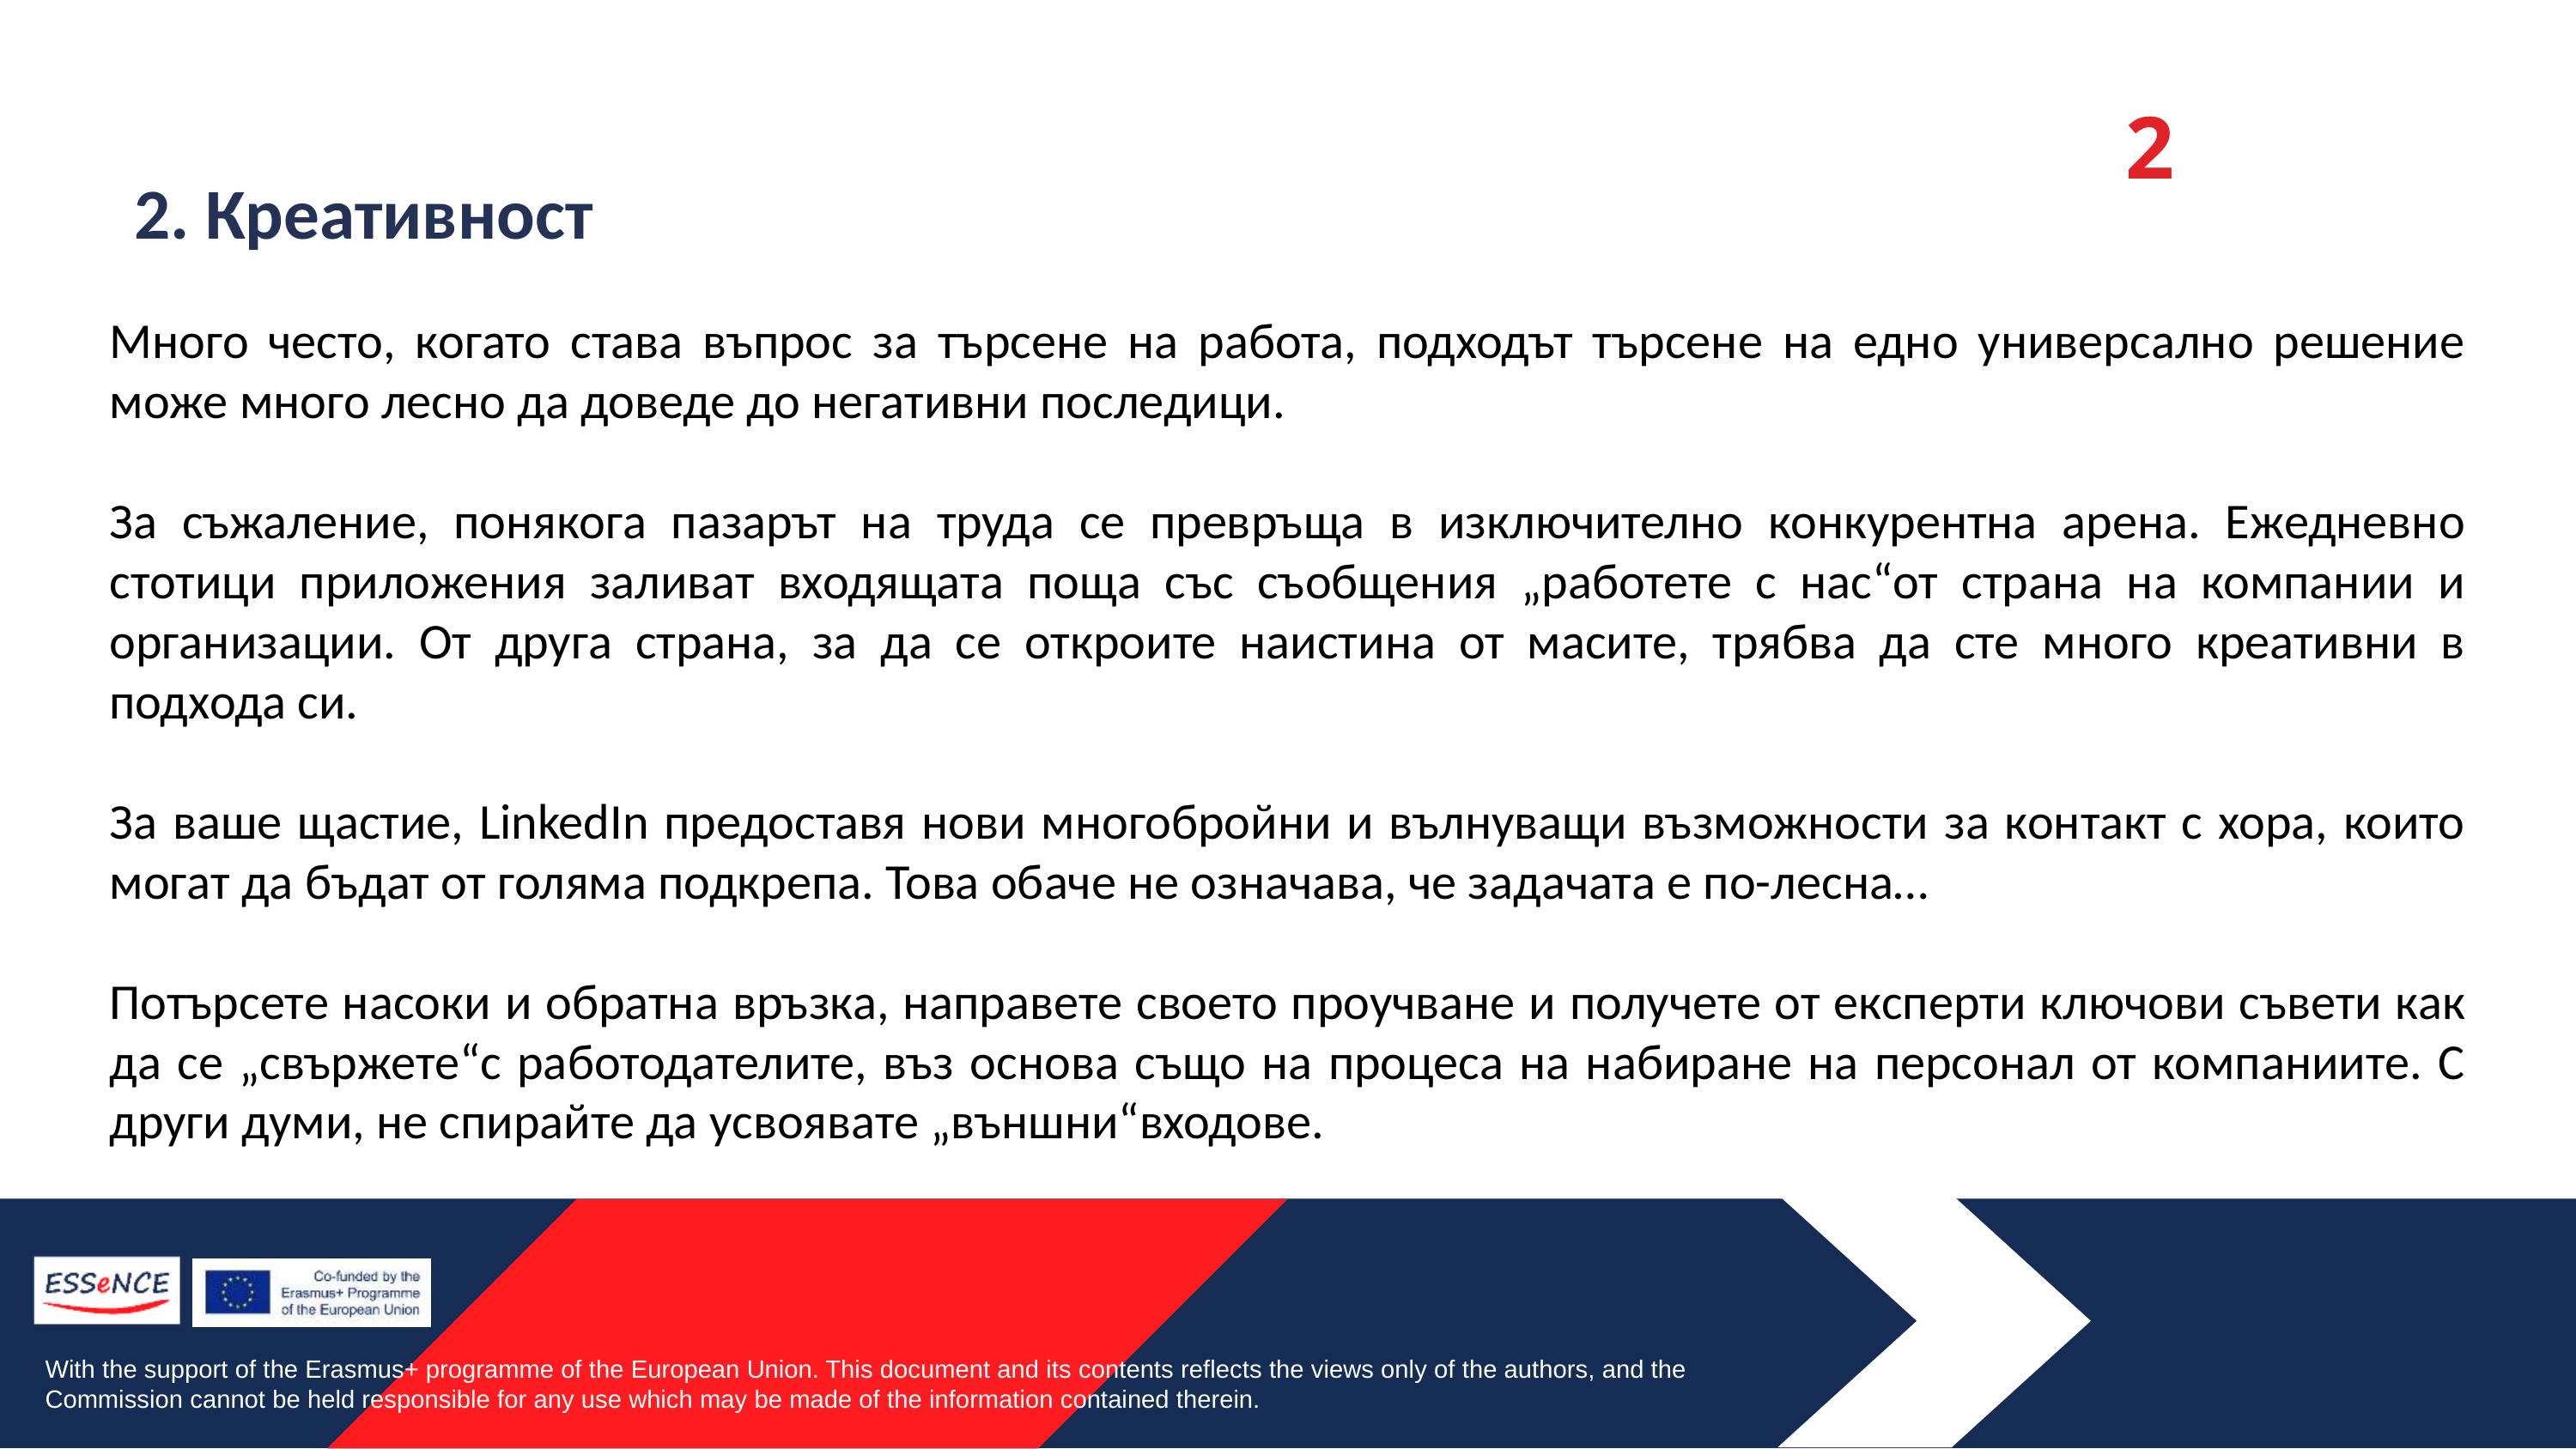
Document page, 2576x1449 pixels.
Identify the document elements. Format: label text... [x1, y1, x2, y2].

picture [192, 1258, 431, 1328]
text_box Много често, когато става въпрос за търсене на работа, подходът търсене на едно универсално решение може много лесно да доведе до негативни последици. За съжаление, понякога пазарът на труда се превръща в изключително конкурентна арена. Ежедневно стотици приложения заливат входящата поща със съобщения „работете с нас“от страна на компании и организации. От друга страна, за да се откроите наистина от масите, трябва да сте много креативни в подхода си. За ваше щастие, LinkedIn предоставя нови многобройни и вълнуващи възможности за контакт с хора, които могат да бъдат от голяма подкрепа. Това обаче не означава, че задачата е по-лесна… Потърсете насоки и обратна връзка, направете своето проучване и получете от експерти ключови съвети как да се „свържете“с работодателите, въз основа също на процеса на набиране на персонал от компаниите. С други думи, не спирайте да усвоявате „външни“входове. [96, 301, 2480, 1156]
picture [32, 1254, 183, 1328]
text_box 2 [2124, 91, 2515, 165]
text_box With the support of the Erasmus+ programme of the European Union. This document and its contents reflects the views only of the authors, and the Commission cannot be held responsible for any use which may be made of the information contained therein. [32, 1346, 1803, 1420]
text_box 2. Креативност [131, 165, 2515, 254]
